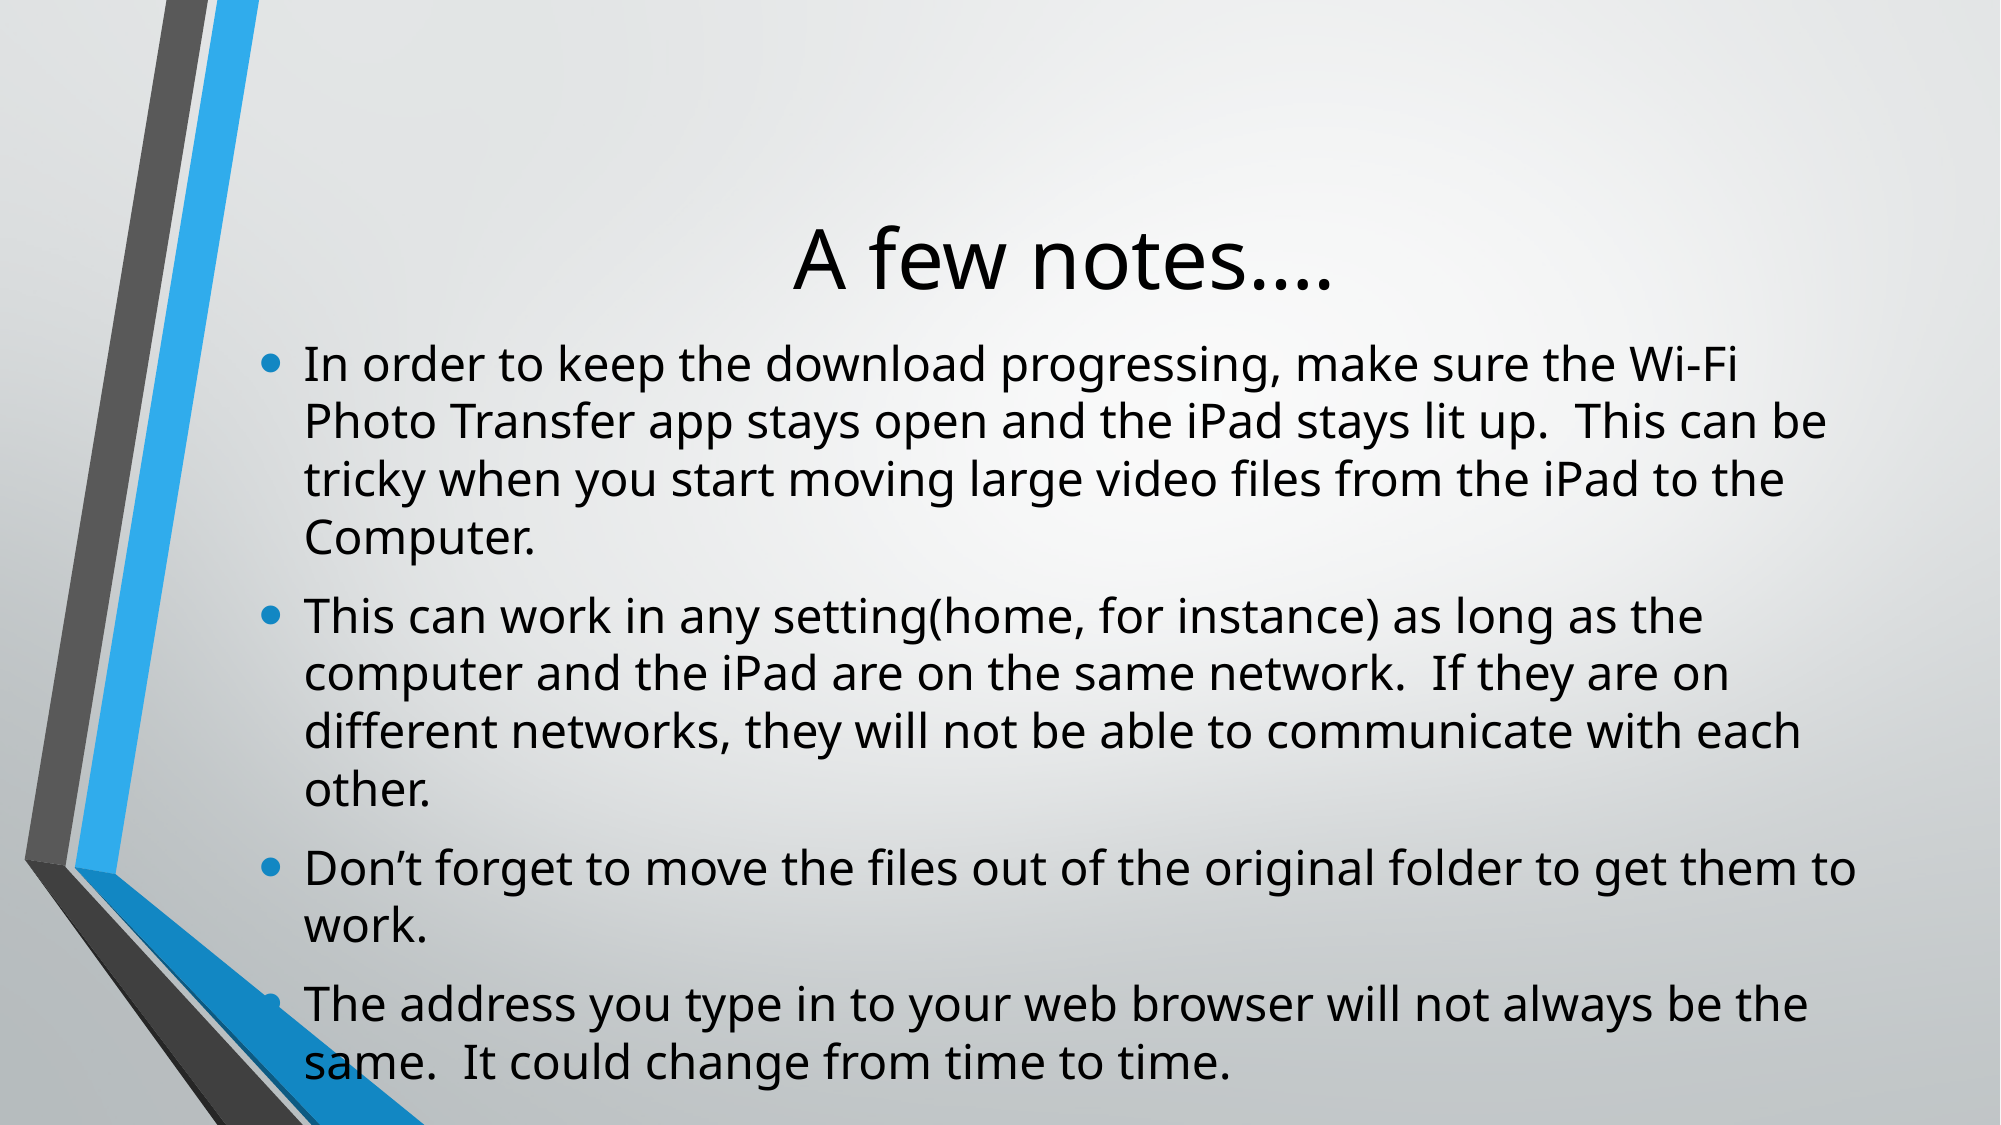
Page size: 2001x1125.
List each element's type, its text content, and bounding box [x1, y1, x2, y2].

list In order to keep the download progressing, make sure the Wi-Fi Photo Transfer app stays open and the iPad stays lit up. This can be tricky when you start moving large video files from the iPad to the Computer. This can work in any setting(home, for instance) as long as the computer and the iPad are on the same network. If they are on different networks, they will not be able to communicate with each other. Don’t forget to move the files out of the original folder to get them to work. The address you type in to your web browser will not always be the same. It could change from time to time. [243, 323, 1887, 1100]
title A few notes…. [243, 112, 1887, 323]
